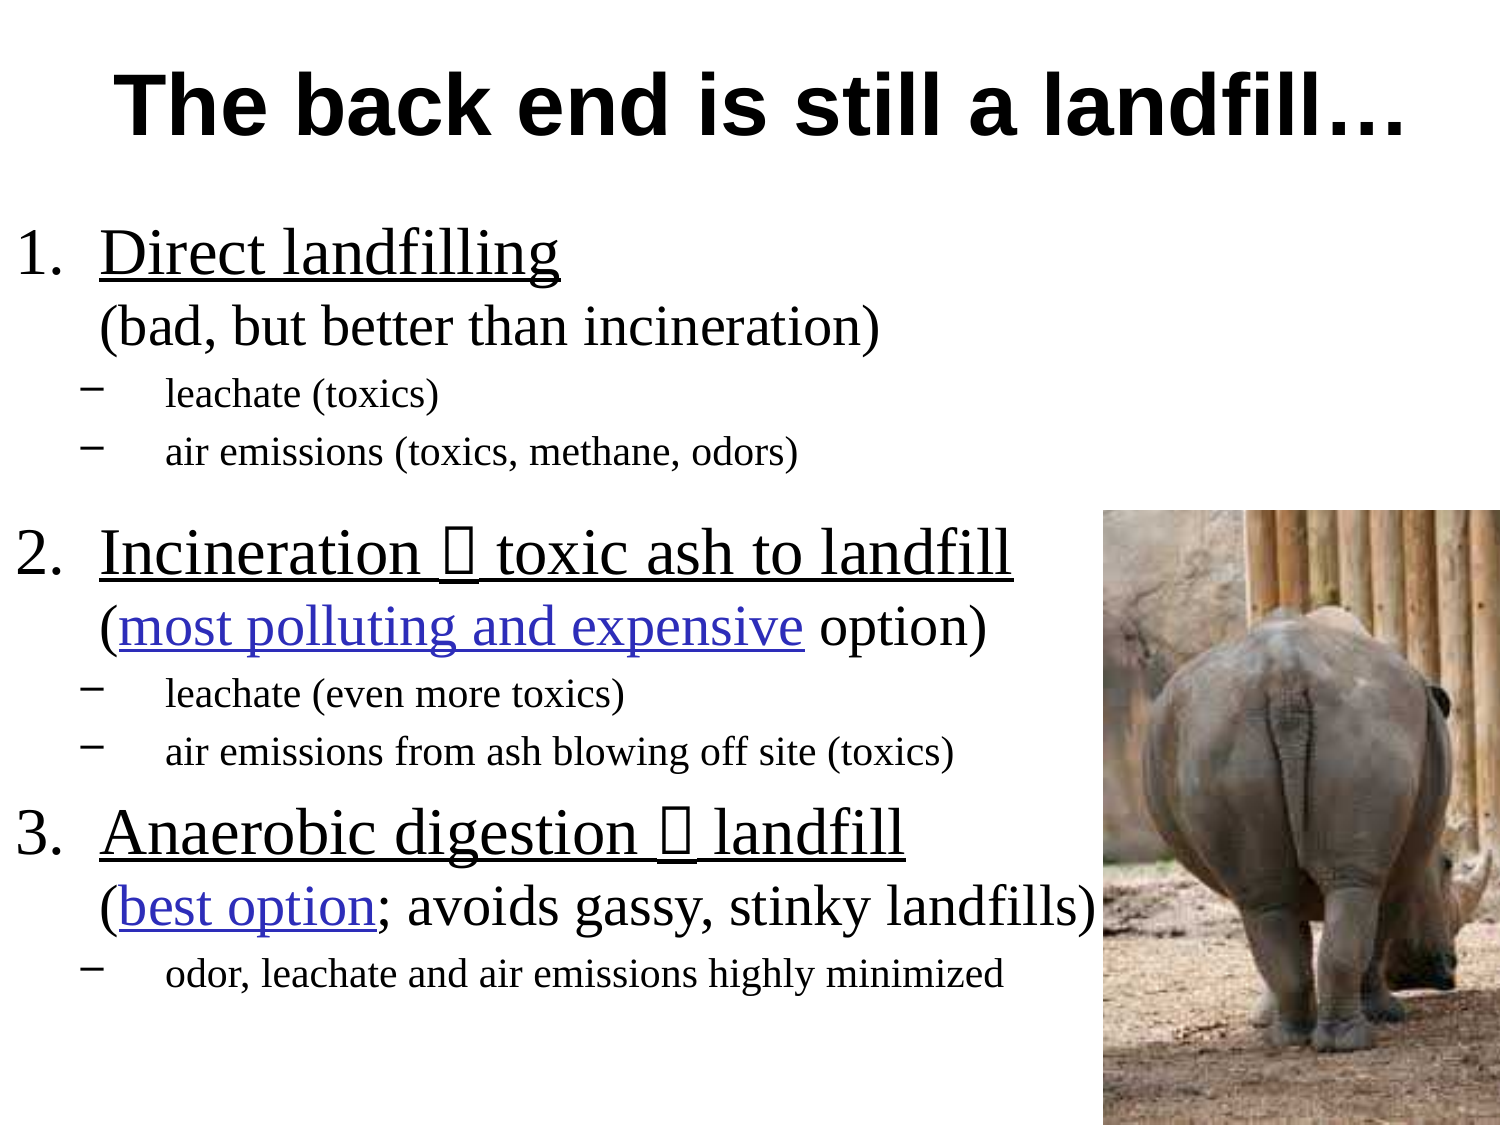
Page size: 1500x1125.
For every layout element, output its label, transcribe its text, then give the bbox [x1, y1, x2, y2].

text_box The back end is still a landfill… [75, 37, 1450, 163]
picture [1102, 510, 1500, 1125]
list Direct landfilling (bad, but better than incineration) leachate (toxics) air emissions (toxics, methane, odors) Incineration  toxic ash to landfill (most polluting and expensive option) leachate (even more toxics) air emissions from ash blowing off site (toxics) Anaerobic digestion  landfill (best option; avoids gassy, stinky landfills) odor, leachate and air emissions highly minimized [0, 200, 1125, 1100]
